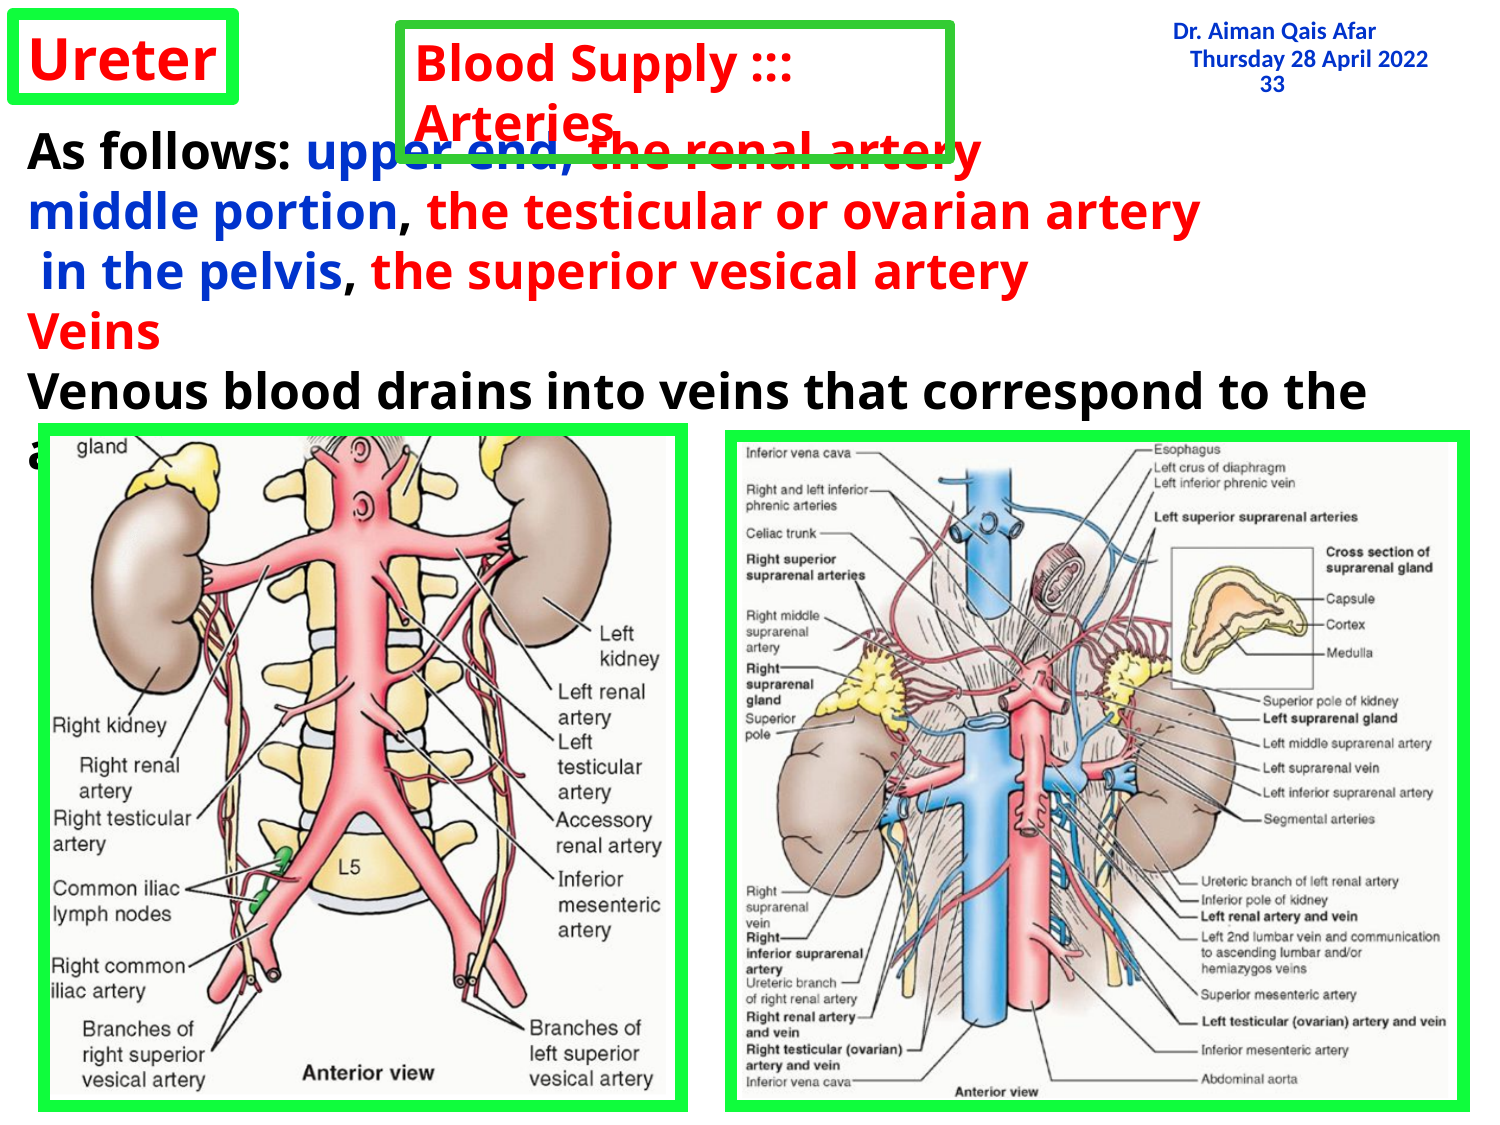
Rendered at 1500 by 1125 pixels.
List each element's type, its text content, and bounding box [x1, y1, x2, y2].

slide_number 33 [950, 52, 1300, 113]
text_box As follows: upper end, the renal artery middle portion, the testicular or ovarian artery in the pelvis, the superior vesical artery Veins Venous blood drains into veins that correspond to the arteries. [12, 112, 1500, 487]
picture [49, 435, 676, 1101]
text_box Ureter [13, 14, 233, 99]
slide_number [1300, 60, 1500, 88]
picture [737, 441, 1458, 1101]
text_box Blood Supply ::: Arteries [399, 24, 950, 159]
footer Dr. Aiman Qais Afar [1037, 0, 1500, 60]
